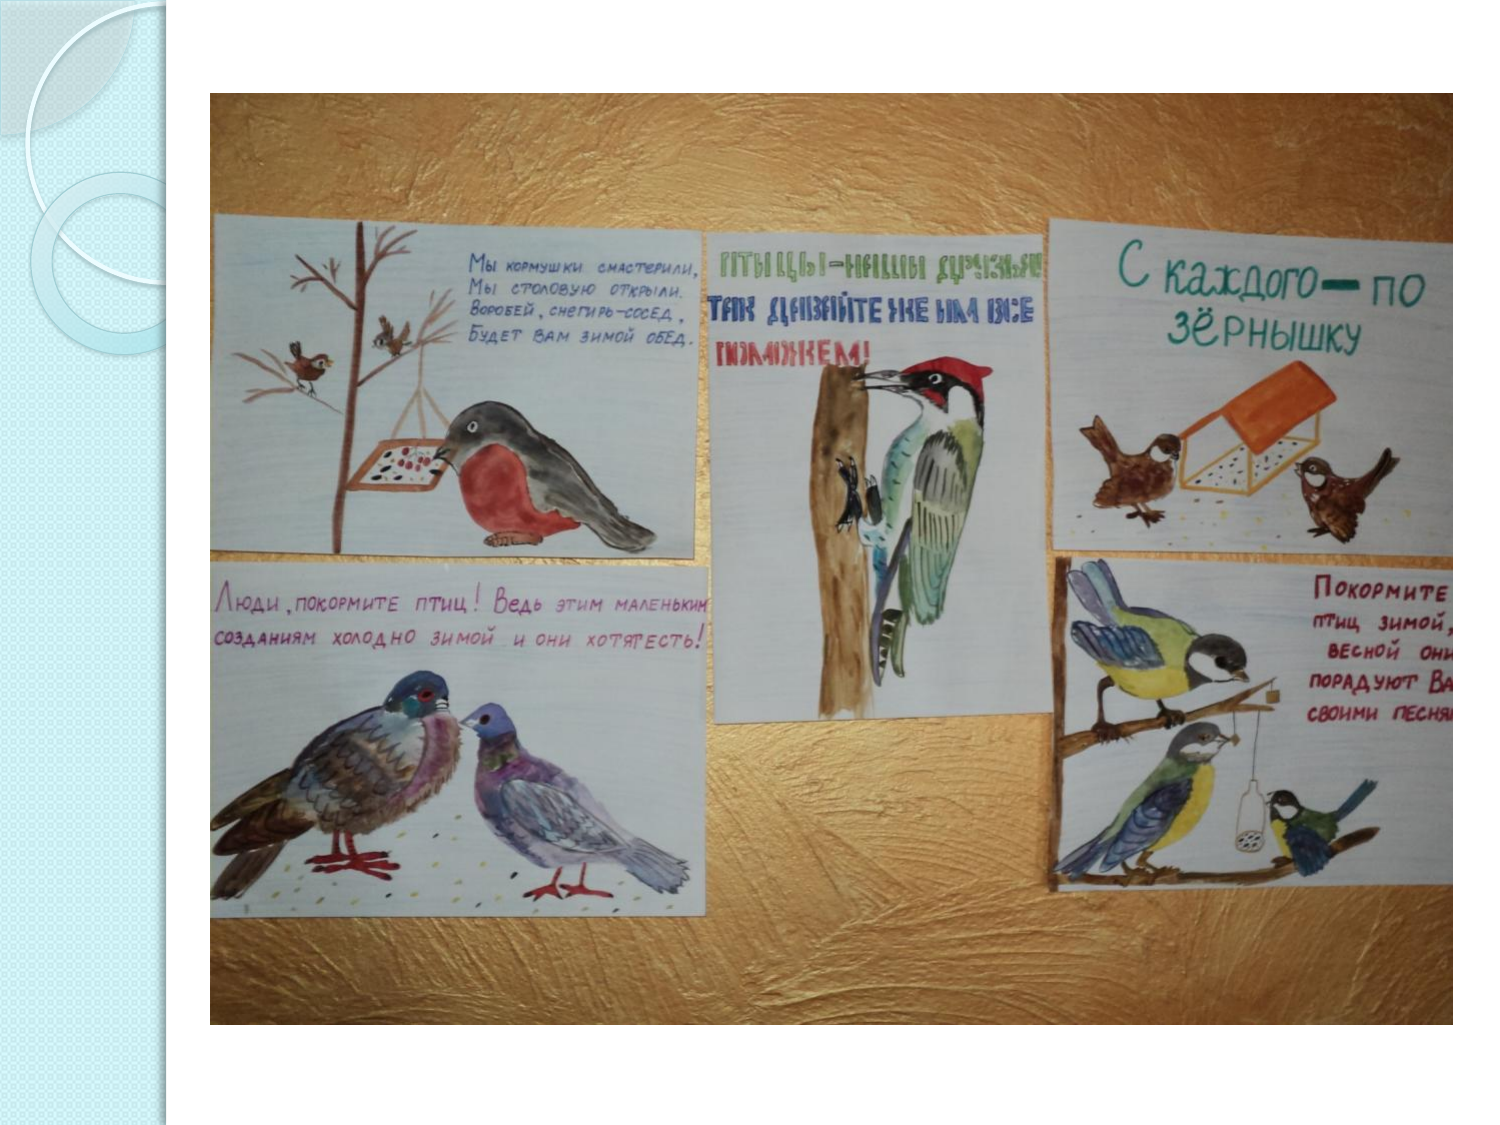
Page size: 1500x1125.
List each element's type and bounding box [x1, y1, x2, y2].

list [210, 93, 1453, 1026]
